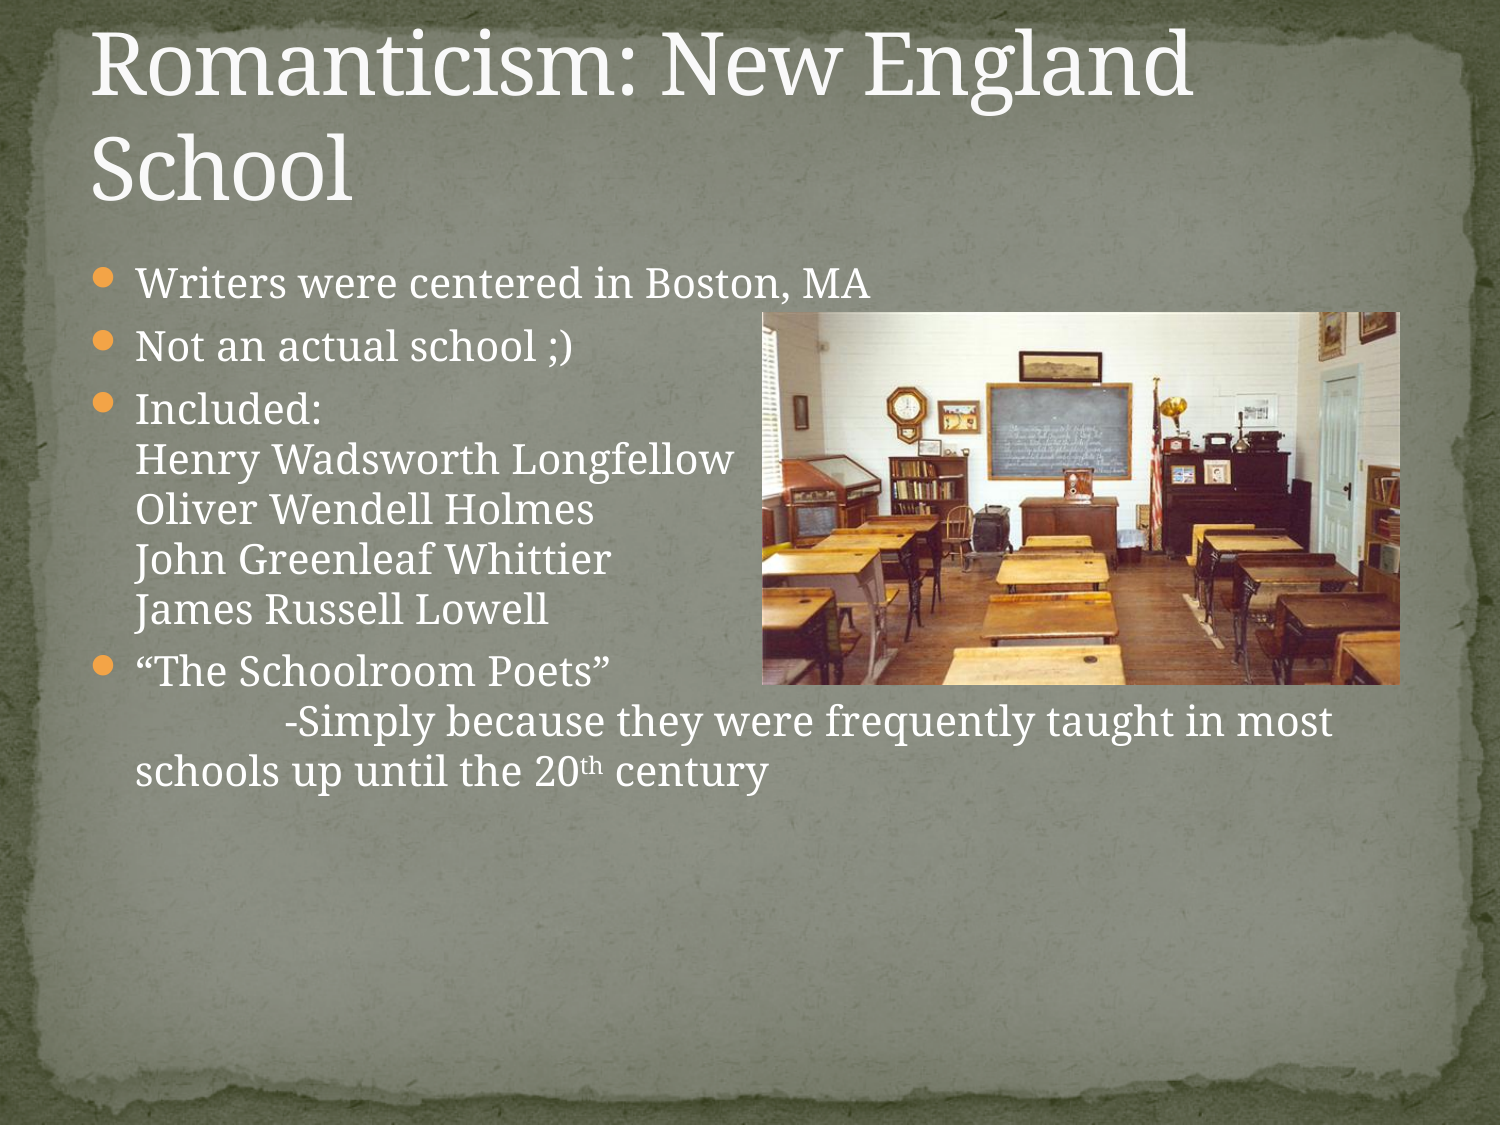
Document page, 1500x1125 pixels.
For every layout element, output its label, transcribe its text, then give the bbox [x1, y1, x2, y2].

list Writers were centered in Boston, MA Not an actual school ;) Included: Henry Wadsworth Longfellow Oliver Wendell Holmes John Greenleaf Whittier James Russell Lowell “The Schoolroom Poets” -Simply because they were frequently taught in most schools up until the 20th century [75, 249, 1425, 1000]
title Romanticism: New England School [74, 24, 1425, 225]
picture [762, 312, 1400, 685]
